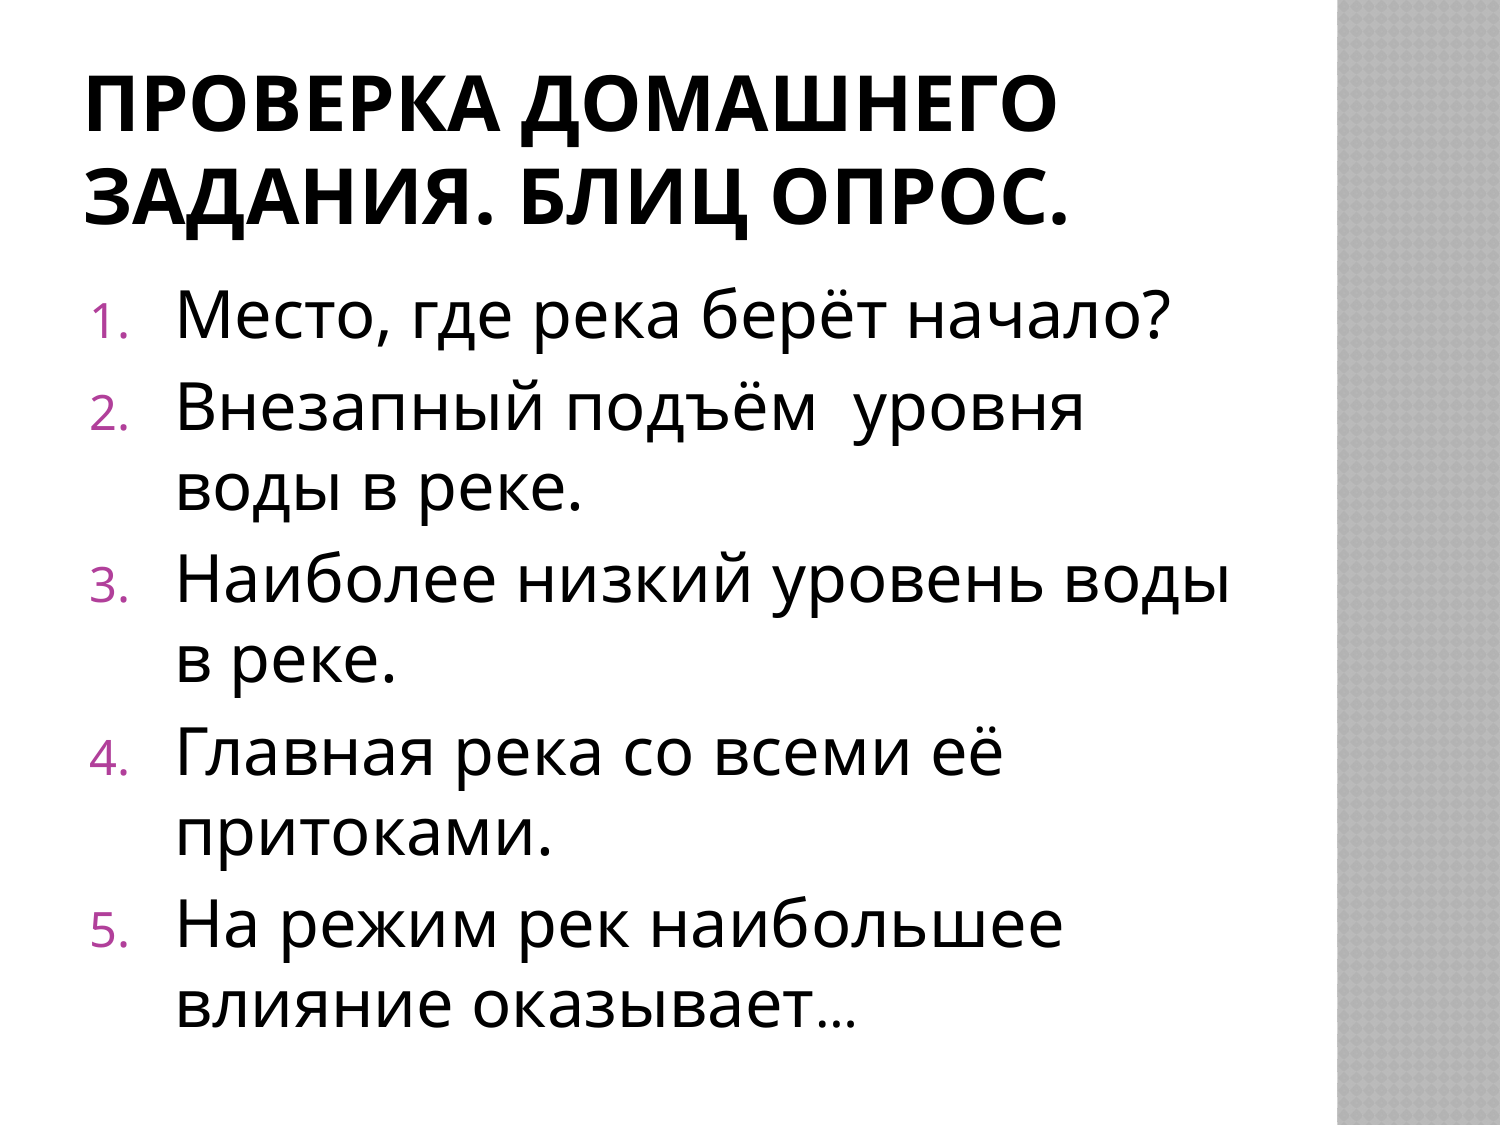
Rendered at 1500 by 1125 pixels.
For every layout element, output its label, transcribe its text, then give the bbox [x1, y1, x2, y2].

title Проверка домашнего задания. Блиц опрос. [75, 52, 1263, 240]
list Место, где река берёт начало? Внезапный подъём уровня воды в реке. Наиболее низкий уровень воды в реке. Главная река со всеми её притоками. На режим рек наибольшее влияние оказывает… [75, 264, 1263, 1059]
